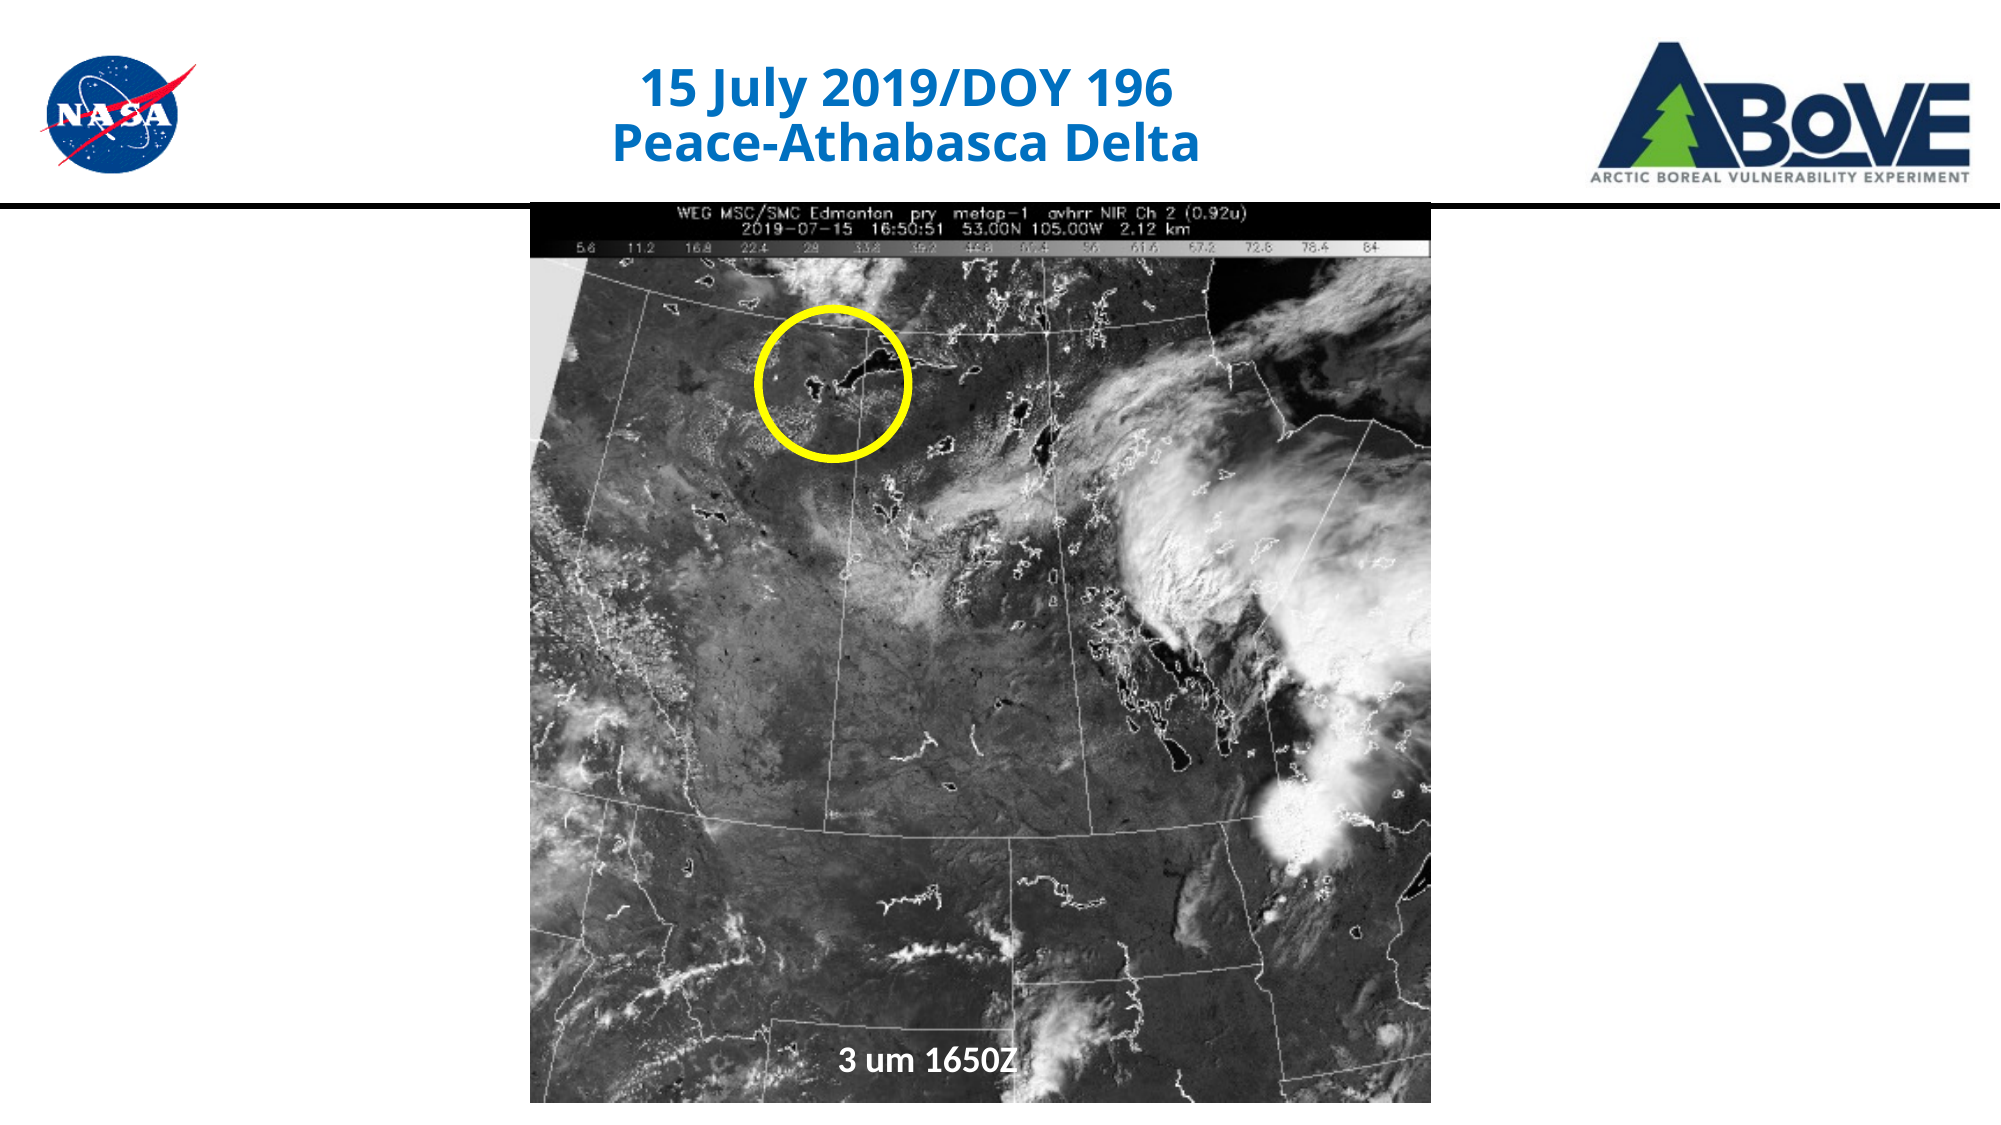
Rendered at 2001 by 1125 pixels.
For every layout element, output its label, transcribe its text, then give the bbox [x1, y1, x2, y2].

picture [530, 202, 1431, 1103]
picture [1585, 37, 1975, 188]
title 15 July 2019/DOY 196 Peace-Athabasca Delta [179, 53, 1635, 182]
picture [25, 37, 210, 188]
